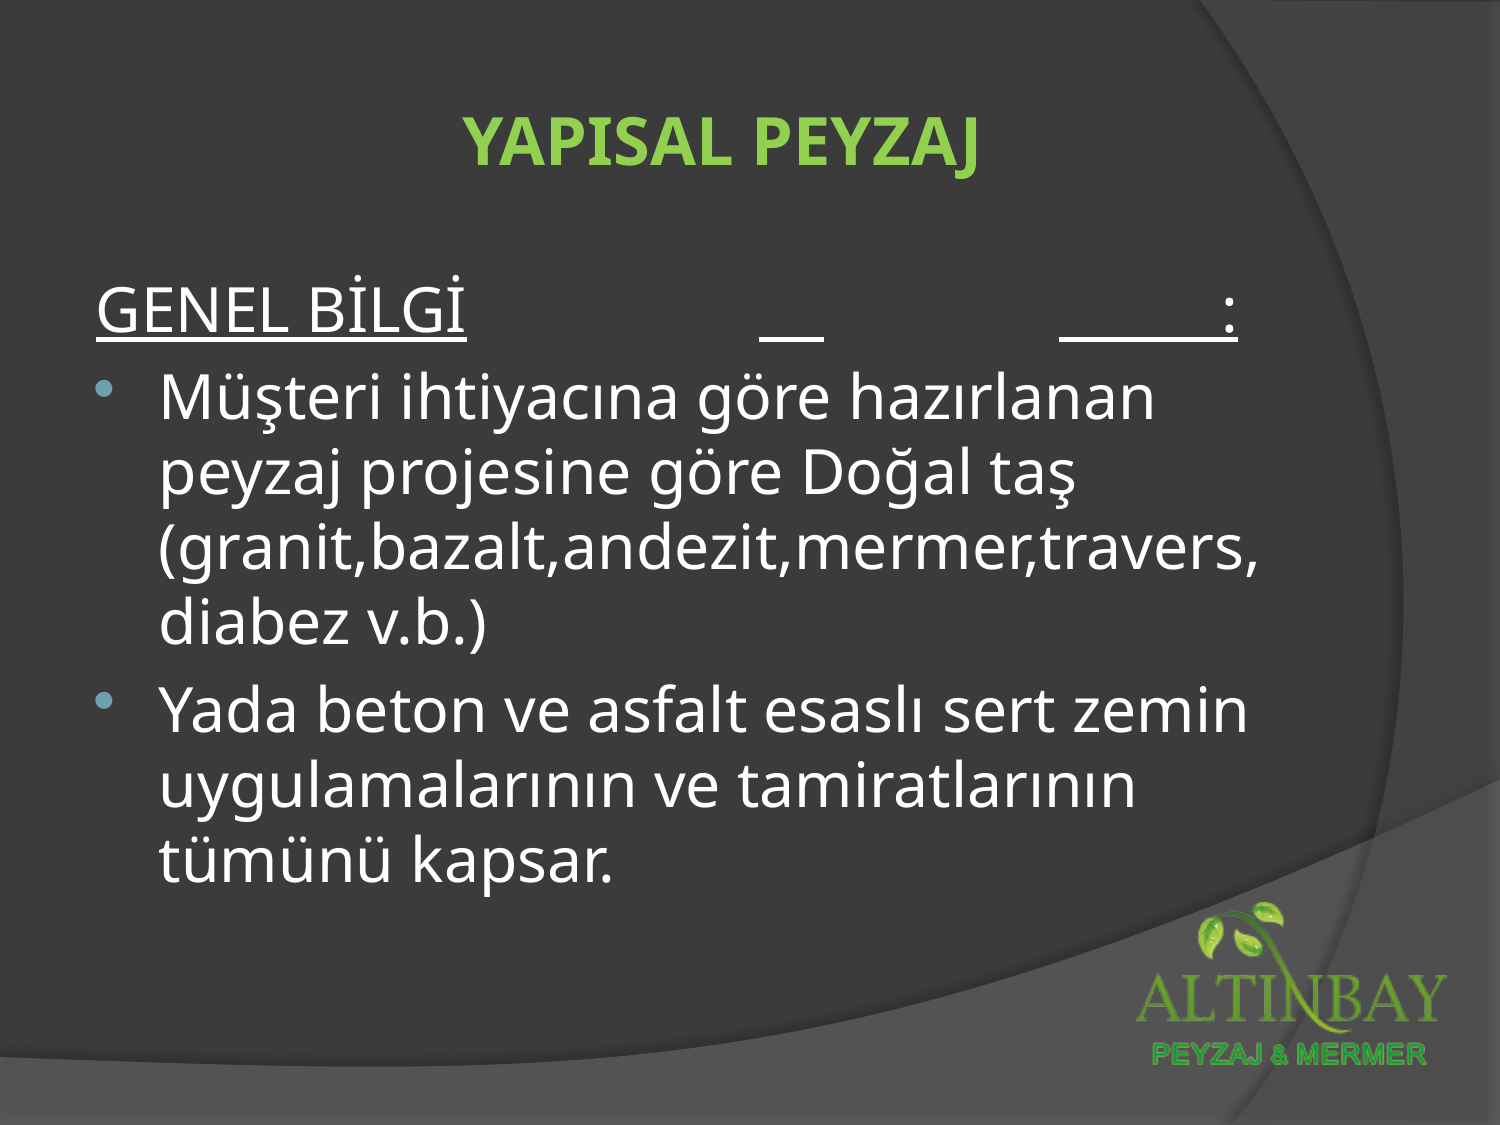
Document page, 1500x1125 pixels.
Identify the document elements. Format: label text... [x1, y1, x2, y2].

title YAPISAL PEYZAJ [75, 45, 1300, 233]
list GENEL BİLGİ : Müşteri ihtiyacına göre hazırlanan peyzaj projesine göre Doğal taş (granit,bazalt,andezit,mermer,travers,diabez v.b.) Yada beton ve asfalt esaslı sert zemin uygulamalarının ve tamiratlarının tümünü kapsar. [75, 262, 1300, 1005]
picture [1136, 902, 1447, 1066]
